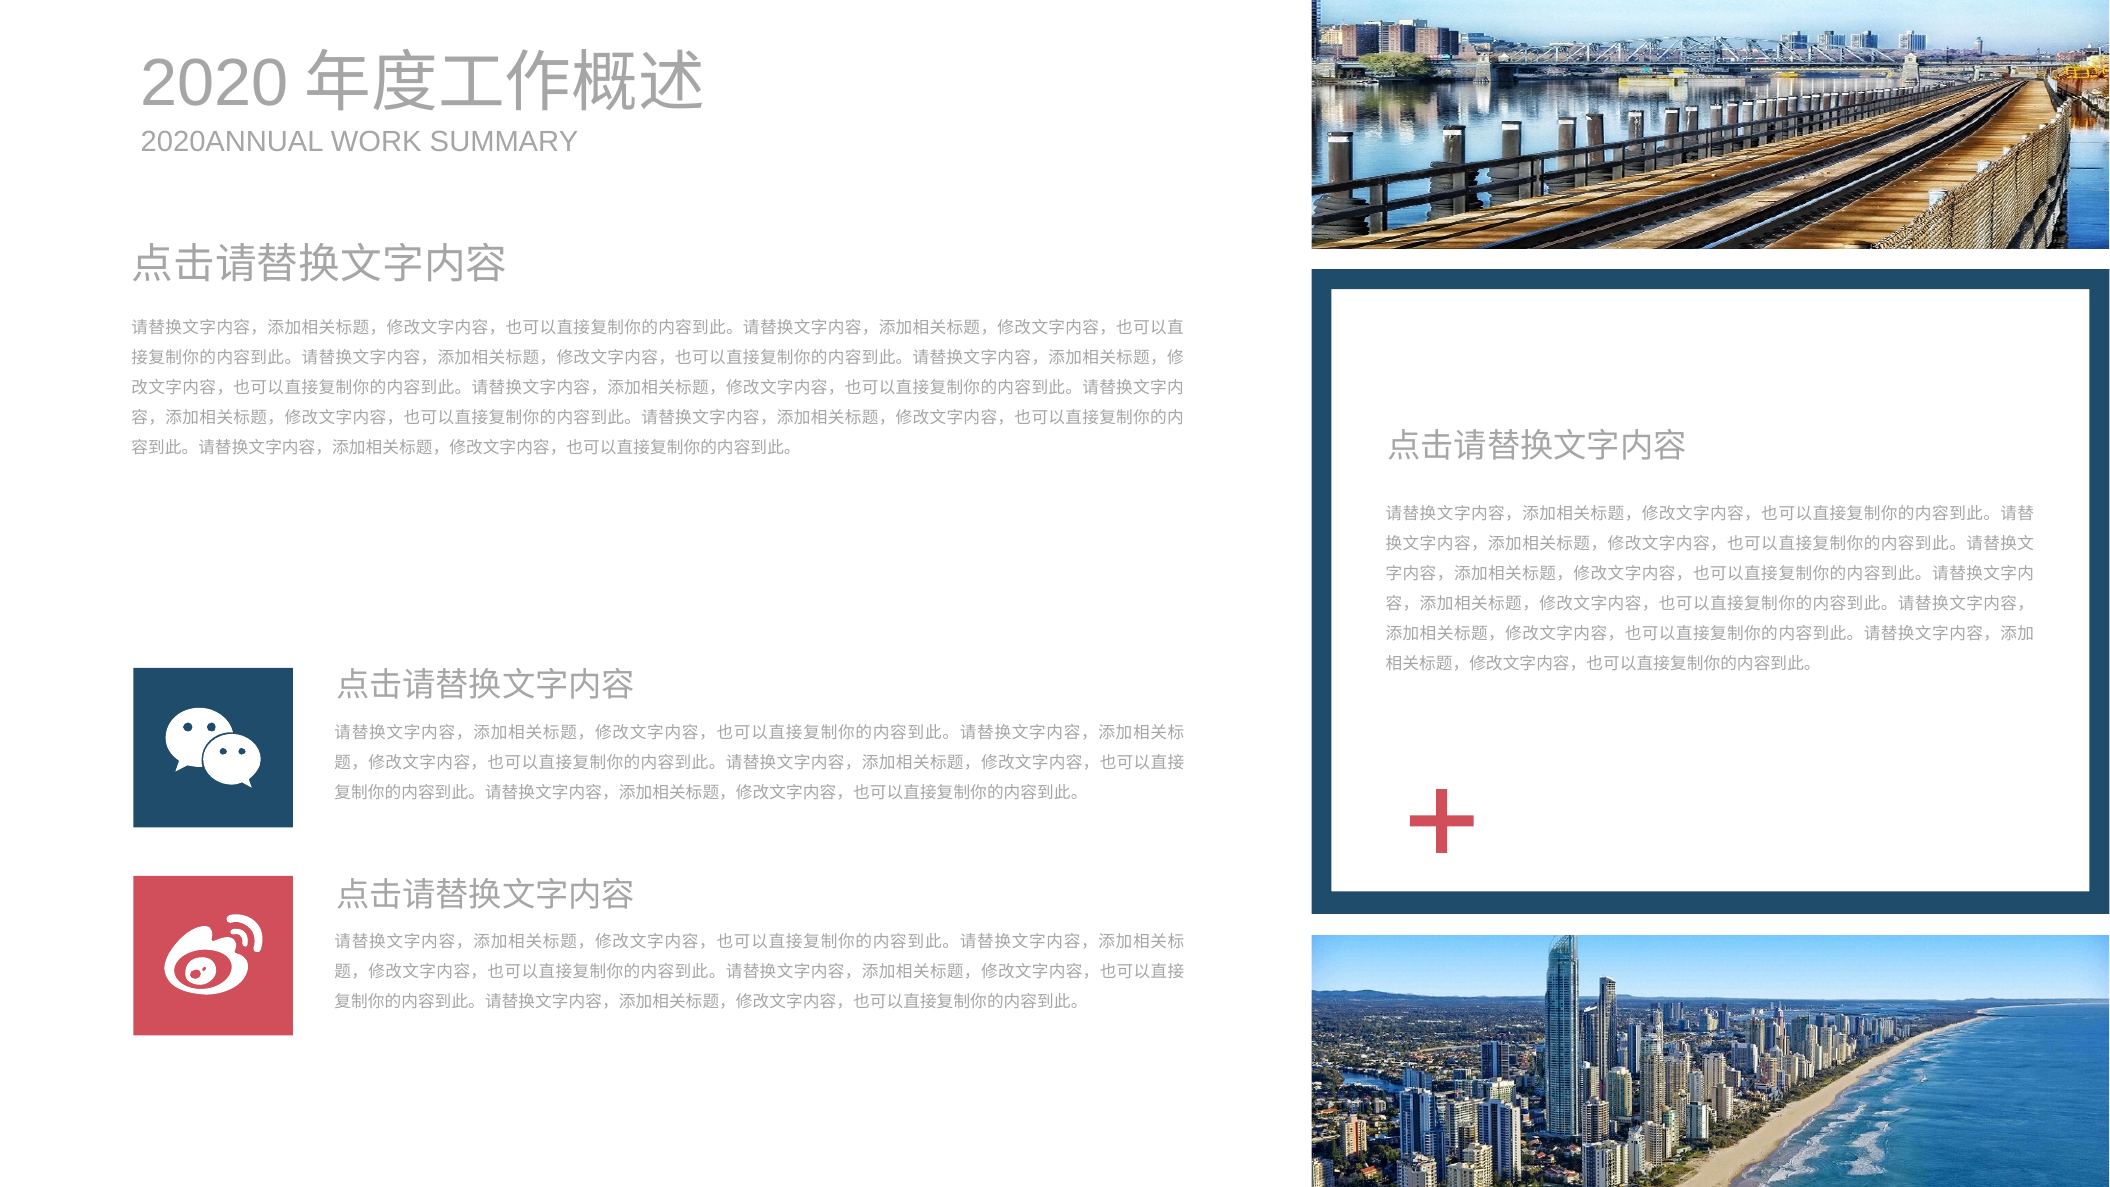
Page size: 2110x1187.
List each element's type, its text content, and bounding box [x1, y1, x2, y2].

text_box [131, 236, 1186, 459]
text_box 2020ANNUAL WORK SUMMARY [140, 122, 602, 158]
text_box 2020年度工作概述 [140, 38, 789, 119]
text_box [133, 663, 1186, 828]
text_box [1311, 0, 2110, 250]
text_box [1409, 788, 1475, 854]
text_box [133, 872, 1186, 1036]
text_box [1385, 424, 2036, 676]
text_box [1311, 935, 2110, 1187]
text_box [1311, 268, 2110, 915]
